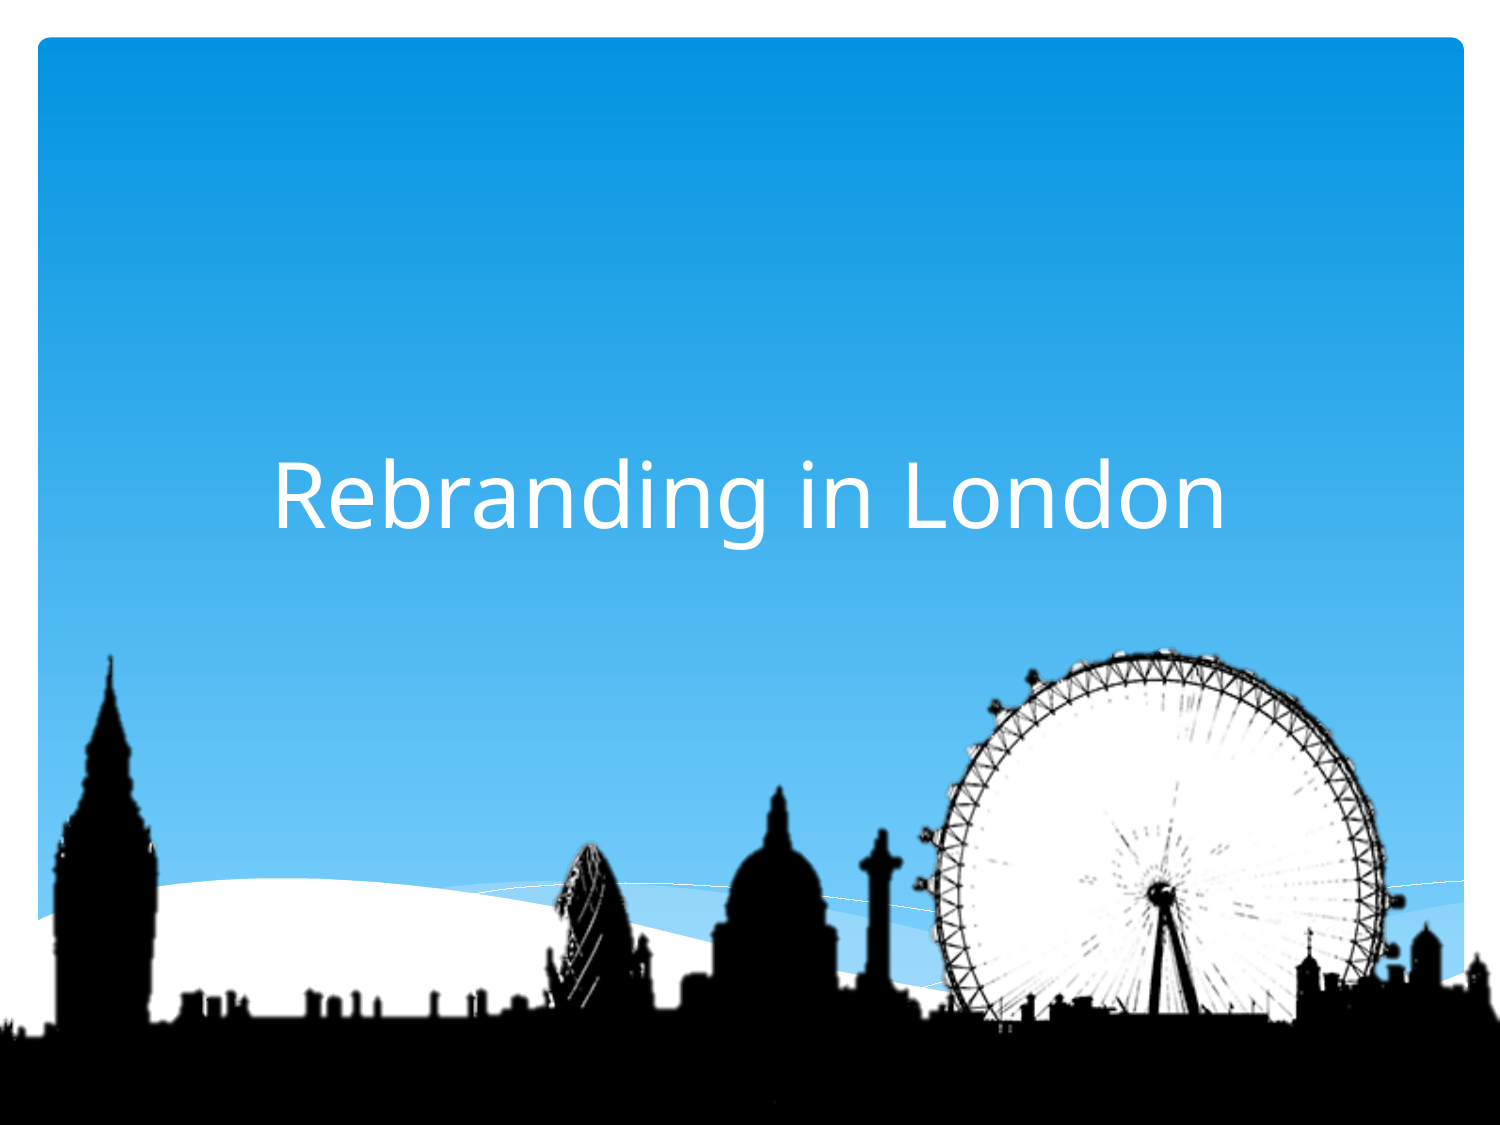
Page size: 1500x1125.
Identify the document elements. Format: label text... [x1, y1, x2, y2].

title Rebranding in London [112, 262, 1388, 555]
picture [0, 562, 1500, 1125]
